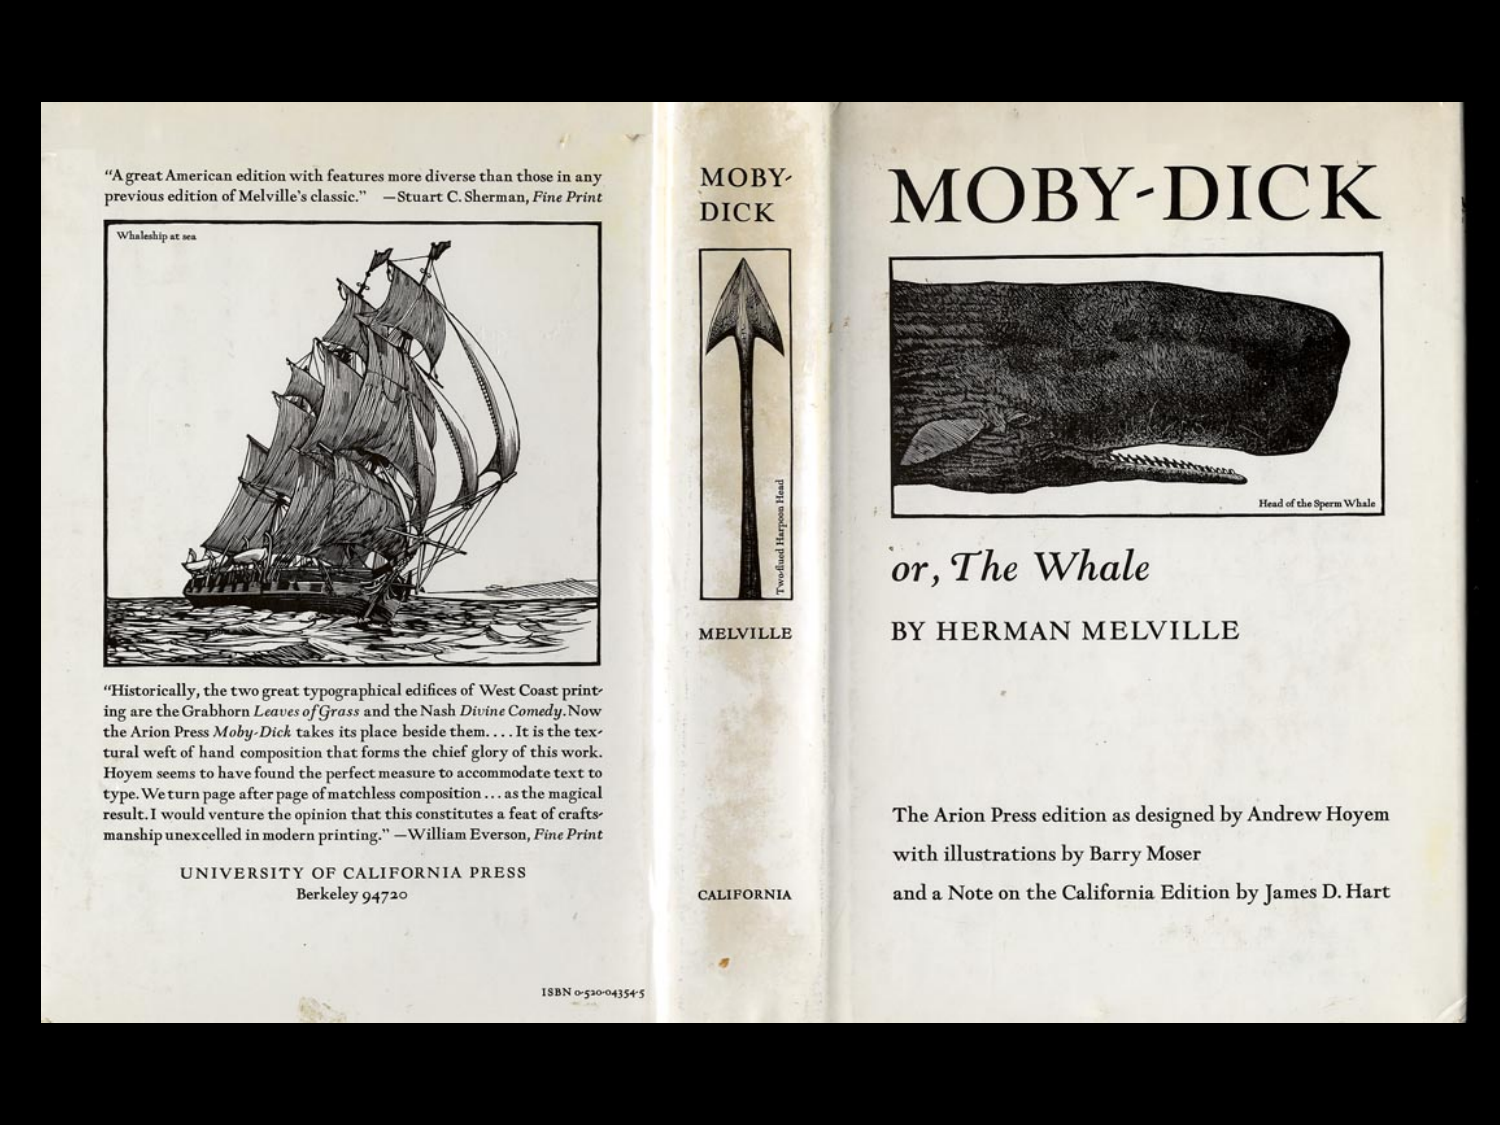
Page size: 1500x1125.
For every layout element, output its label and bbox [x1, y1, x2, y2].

picture [40, 102, 1479, 1024]
